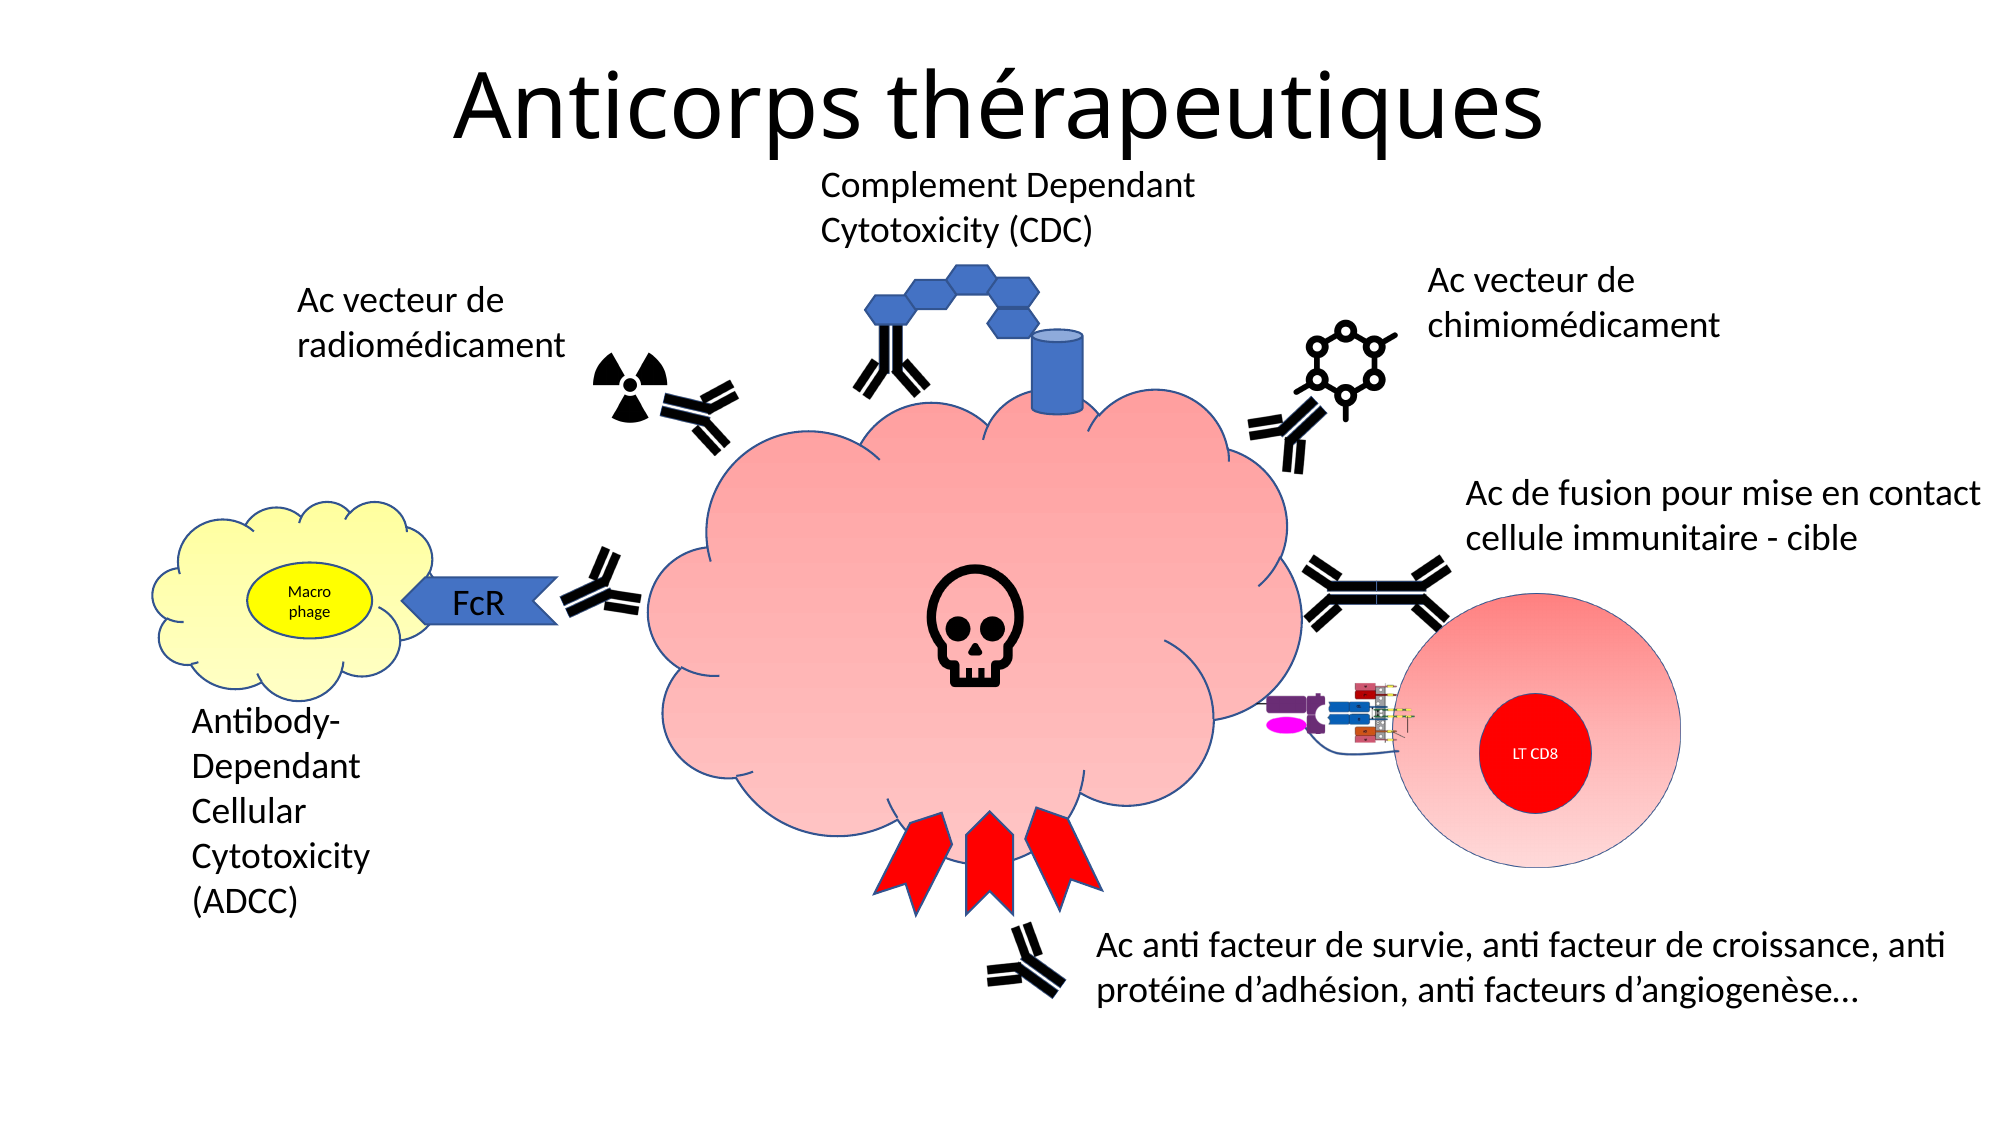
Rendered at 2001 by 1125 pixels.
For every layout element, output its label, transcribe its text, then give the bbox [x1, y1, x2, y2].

picture [1239, 315, 1401, 484]
text_box [903, 278, 957, 311]
picture [1249, 555, 1681, 868]
text_box Antibody-Dependant Cellular Cytotoxicity (ADCC) [176, 689, 451, 929]
text_box Ac vecteur de radiomédicament [282, 267, 619, 373]
text_box Macro phage [246, 561, 374, 640]
text_box Ac anti facteur de survie, anti facteur de croissance, anti protéine d’adhésion, anti facteurs d’angiogenèse… [1081, 913, 2000, 1018]
title Anticorps thérapeutiques [137, 0, 1863, 218]
text_box [646, 388, 1302, 865]
text_box [944, 264, 997, 296]
picture [976, 915, 1081, 1021]
text_box [986, 276, 1041, 308]
text_box [863, 294, 918, 323]
text_box [1030, 328, 1084, 416]
text_box Complement Dependant Cytotoxicity (CDC) [806, 152, 1398, 258]
text_box [986, 307, 1041, 340]
text_box FcR [400, 576, 558, 626]
text_box Ac de fusion pour mise en contact cellule immunitaire - cible [1450, 460, 2000, 566]
text_box [872, 811, 954, 918]
picture [899, 550, 1050, 701]
text_box [965, 810, 1015, 918]
text_box [151, 500, 434, 689]
picture [852, 323, 931, 400]
text_box Ac vecteur de chimiomédicament [1412, 248, 1750, 353]
picture [548, 540, 648, 641]
picture [583, 340, 744, 458]
text_box [1024, 806, 1105, 914]
